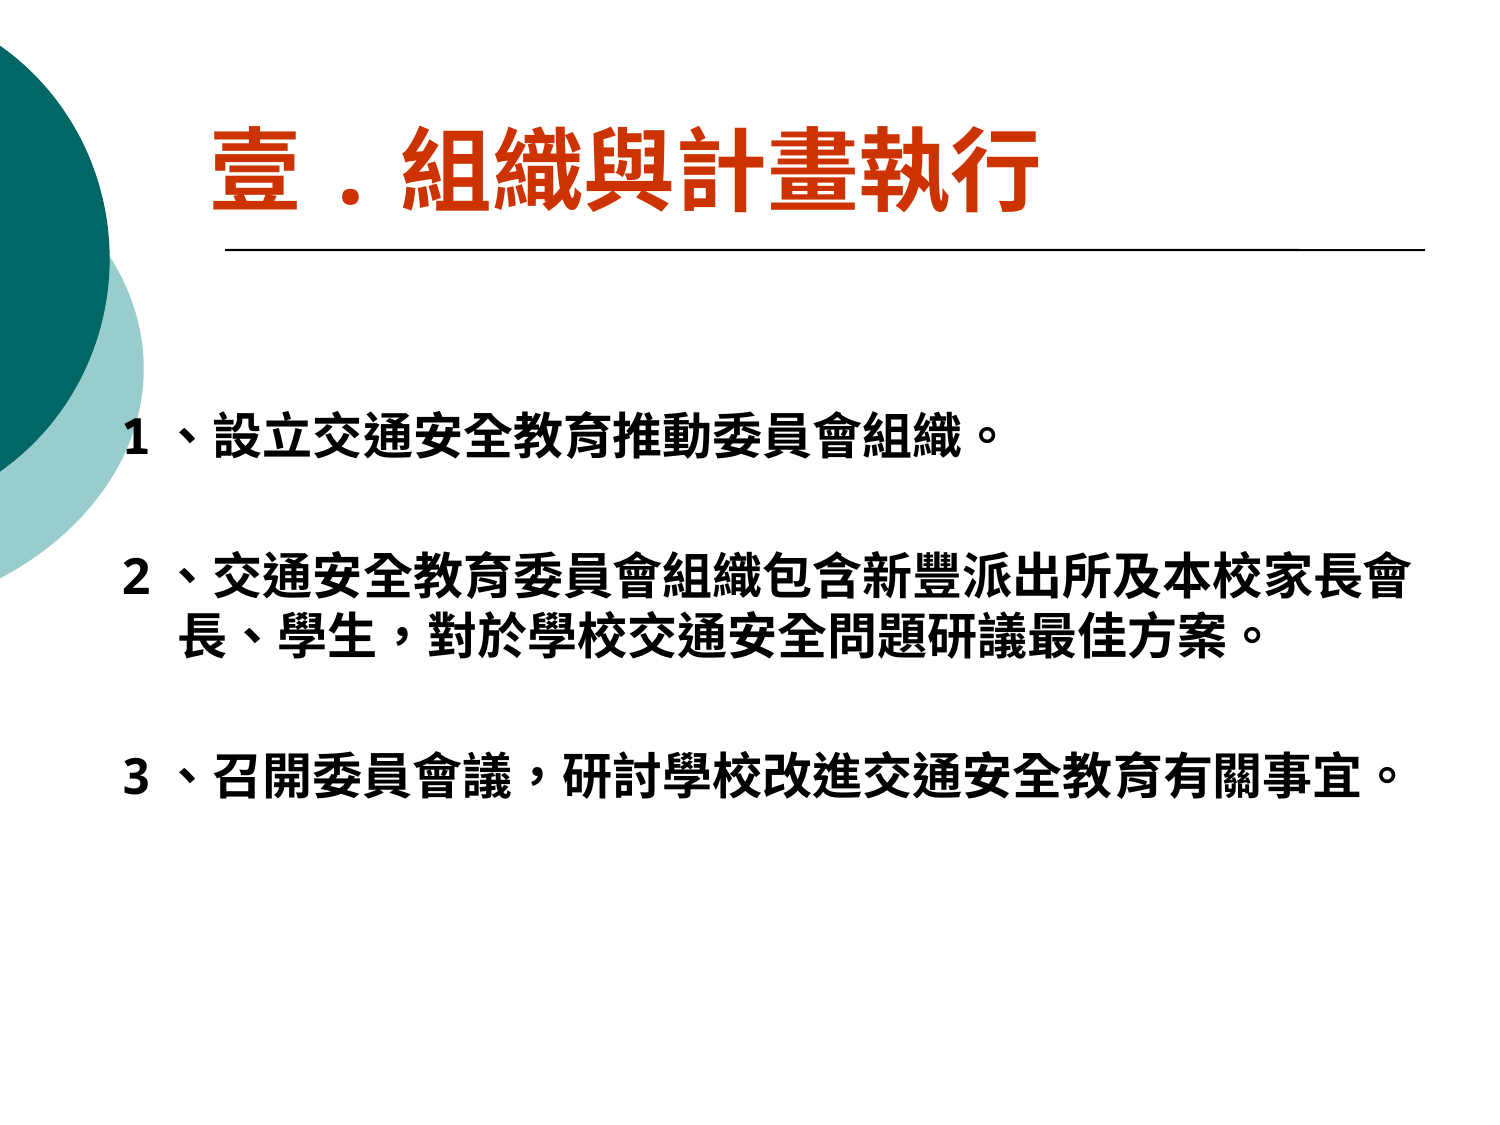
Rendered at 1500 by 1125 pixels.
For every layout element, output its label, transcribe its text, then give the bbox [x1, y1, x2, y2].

title 壹.組織與計畫執行 [194, 42, 1395, 231]
list 1、設立交通安全教育推動委員會組織。 2、交通安全教育委員會組織包含新豐派出所及本校家長會長、學生，對於學校交通安全問題研議最佳方案。 3、召開委員會議，研討學校改進交通安全教育有關事宜。 [105, 396, 1500, 823]
